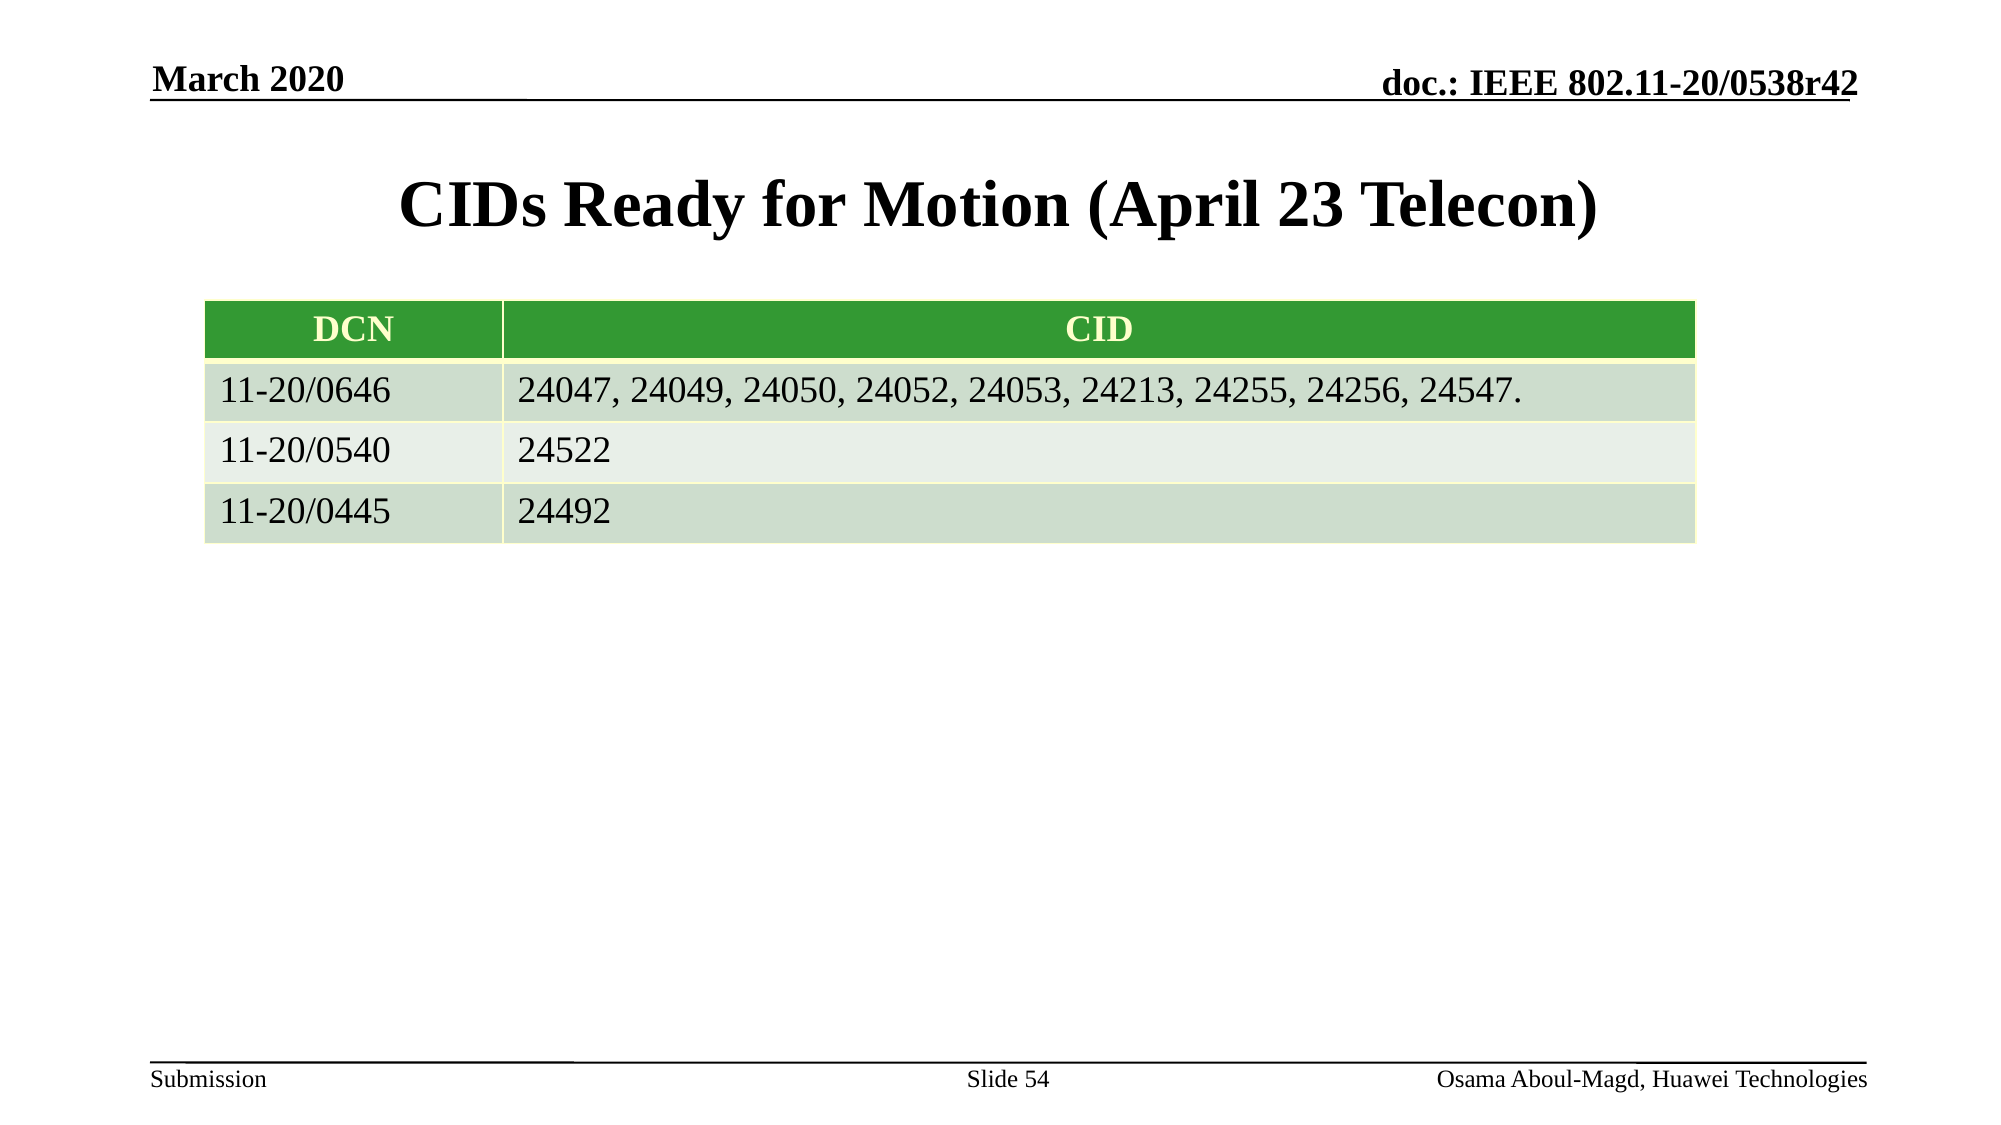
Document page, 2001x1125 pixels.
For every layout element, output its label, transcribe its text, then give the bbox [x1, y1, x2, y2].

footer Osama Aboul-Magd, Huawei Technologies [1171, 1061, 1869, 1093]
table_header CID [504, 301, 1695, 358]
table_cell 24047, 24049, 24050, 24052, 24053, 24213, 24255, 24256, 24547. [504, 364, 1695, 421]
table_cell 24522 [504, 423, 1695, 482]
table_cell 11-20/0540 [205, 423, 502, 482]
slide_number Slide 54 [950, 1061, 1067, 1123]
table_cell 24492 [504, 484, 1695, 543]
table_cell 11-20/0445 [205, 484, 502, 543]
table_header DCN [205, 301, 502, 358]
title CIDs Ready for Motion (April 23 Telecon) [149, 112, 1850, 288]
table_cell 11-20/0646 [205, 364, 502, 421]
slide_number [152, 54, 563, 100]
